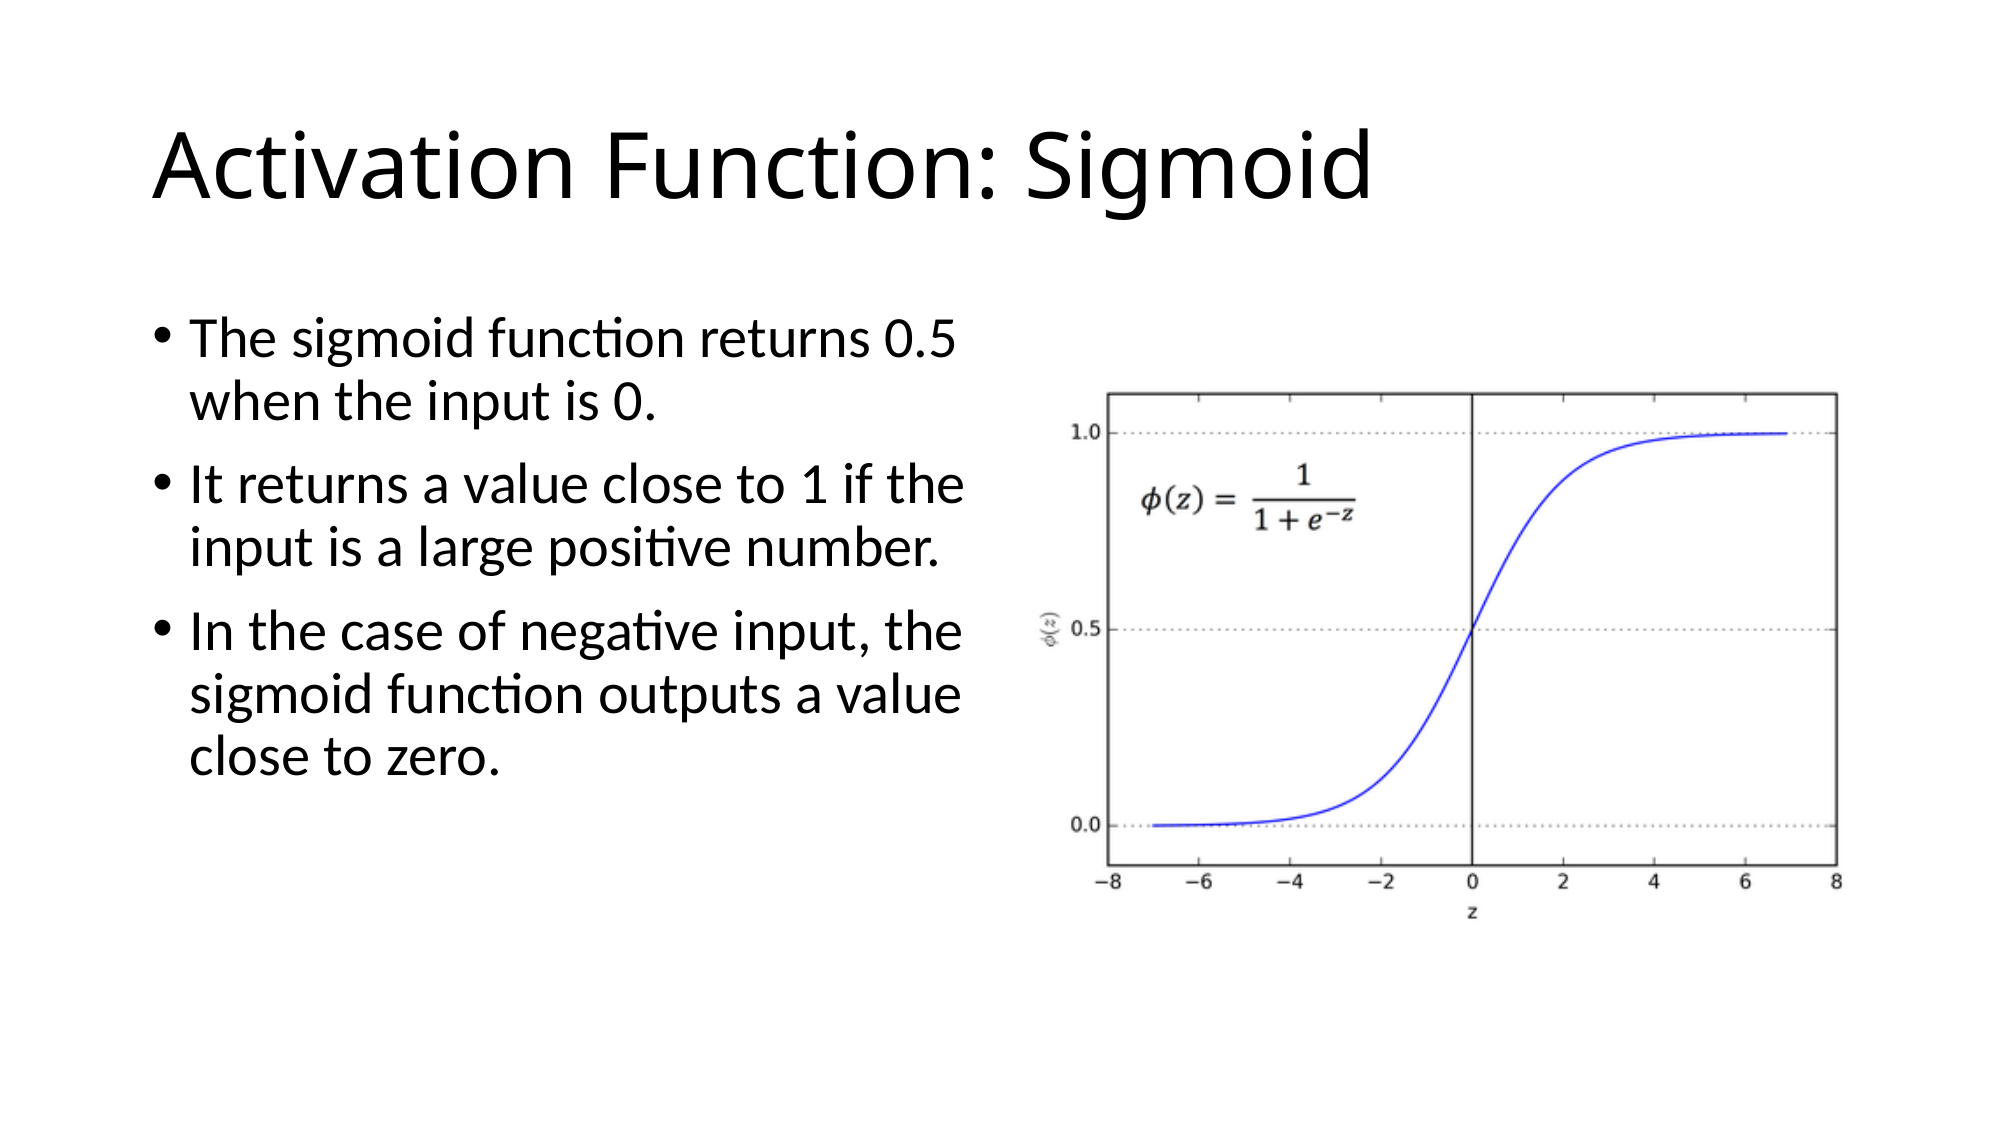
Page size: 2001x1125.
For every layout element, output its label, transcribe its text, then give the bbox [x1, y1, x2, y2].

list The sigmoid function returns 0.5 when the input is 0. It returns a value close to 1 if the input is a large positive number. In the case of negative input, the sigmoid function outputs a value close to zero. [137, 299, 988, 1014]
title Activation Function: Sigmoid [137, 59, 1863, 278]
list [1012, 373, 1863, 940]
